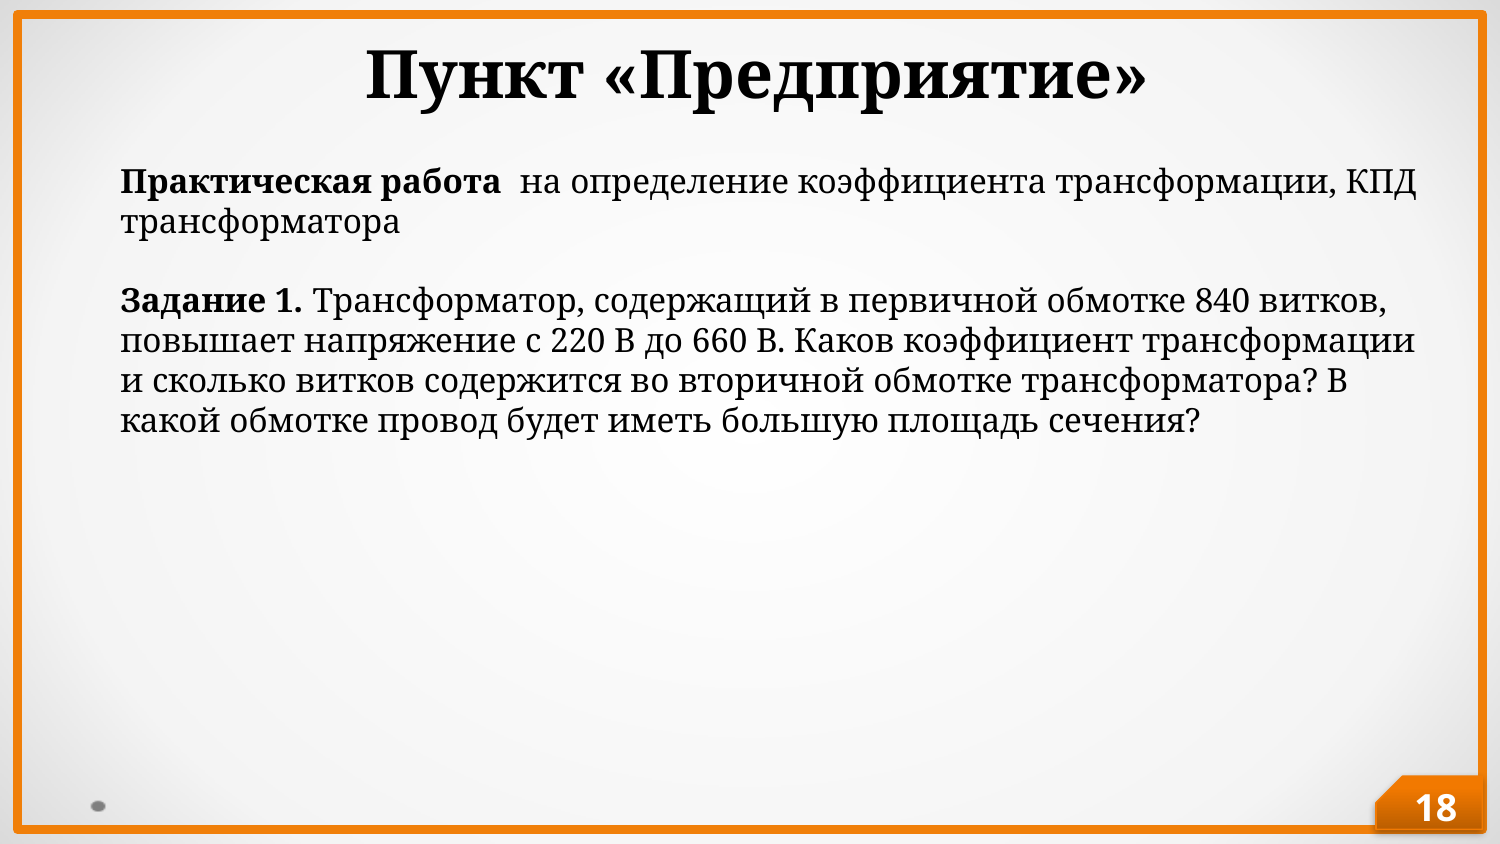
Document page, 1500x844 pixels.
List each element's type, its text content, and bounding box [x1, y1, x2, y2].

text_box Пункт «Предприятие» [54, 24, 1461, 89]
text_box [1375, 776, 1483, 830]
text_box [17, 14, 1483, 830]
text_box Практическая работа на определение коэффициента трансформации, КПД трансформатора Задание 1. Трансформатор, содержащий в первичной обмотке 840 витков, повышает напряжение с 220 В до 660 В. Каков коэффициент трансформации и сколько витков содержится во вторичной обмотке трансформатора? В какой обмотке провод будет иметь большую площадь сечения? [105, 152, 1436, 232]
picture [0, 0, 1500, 844]
